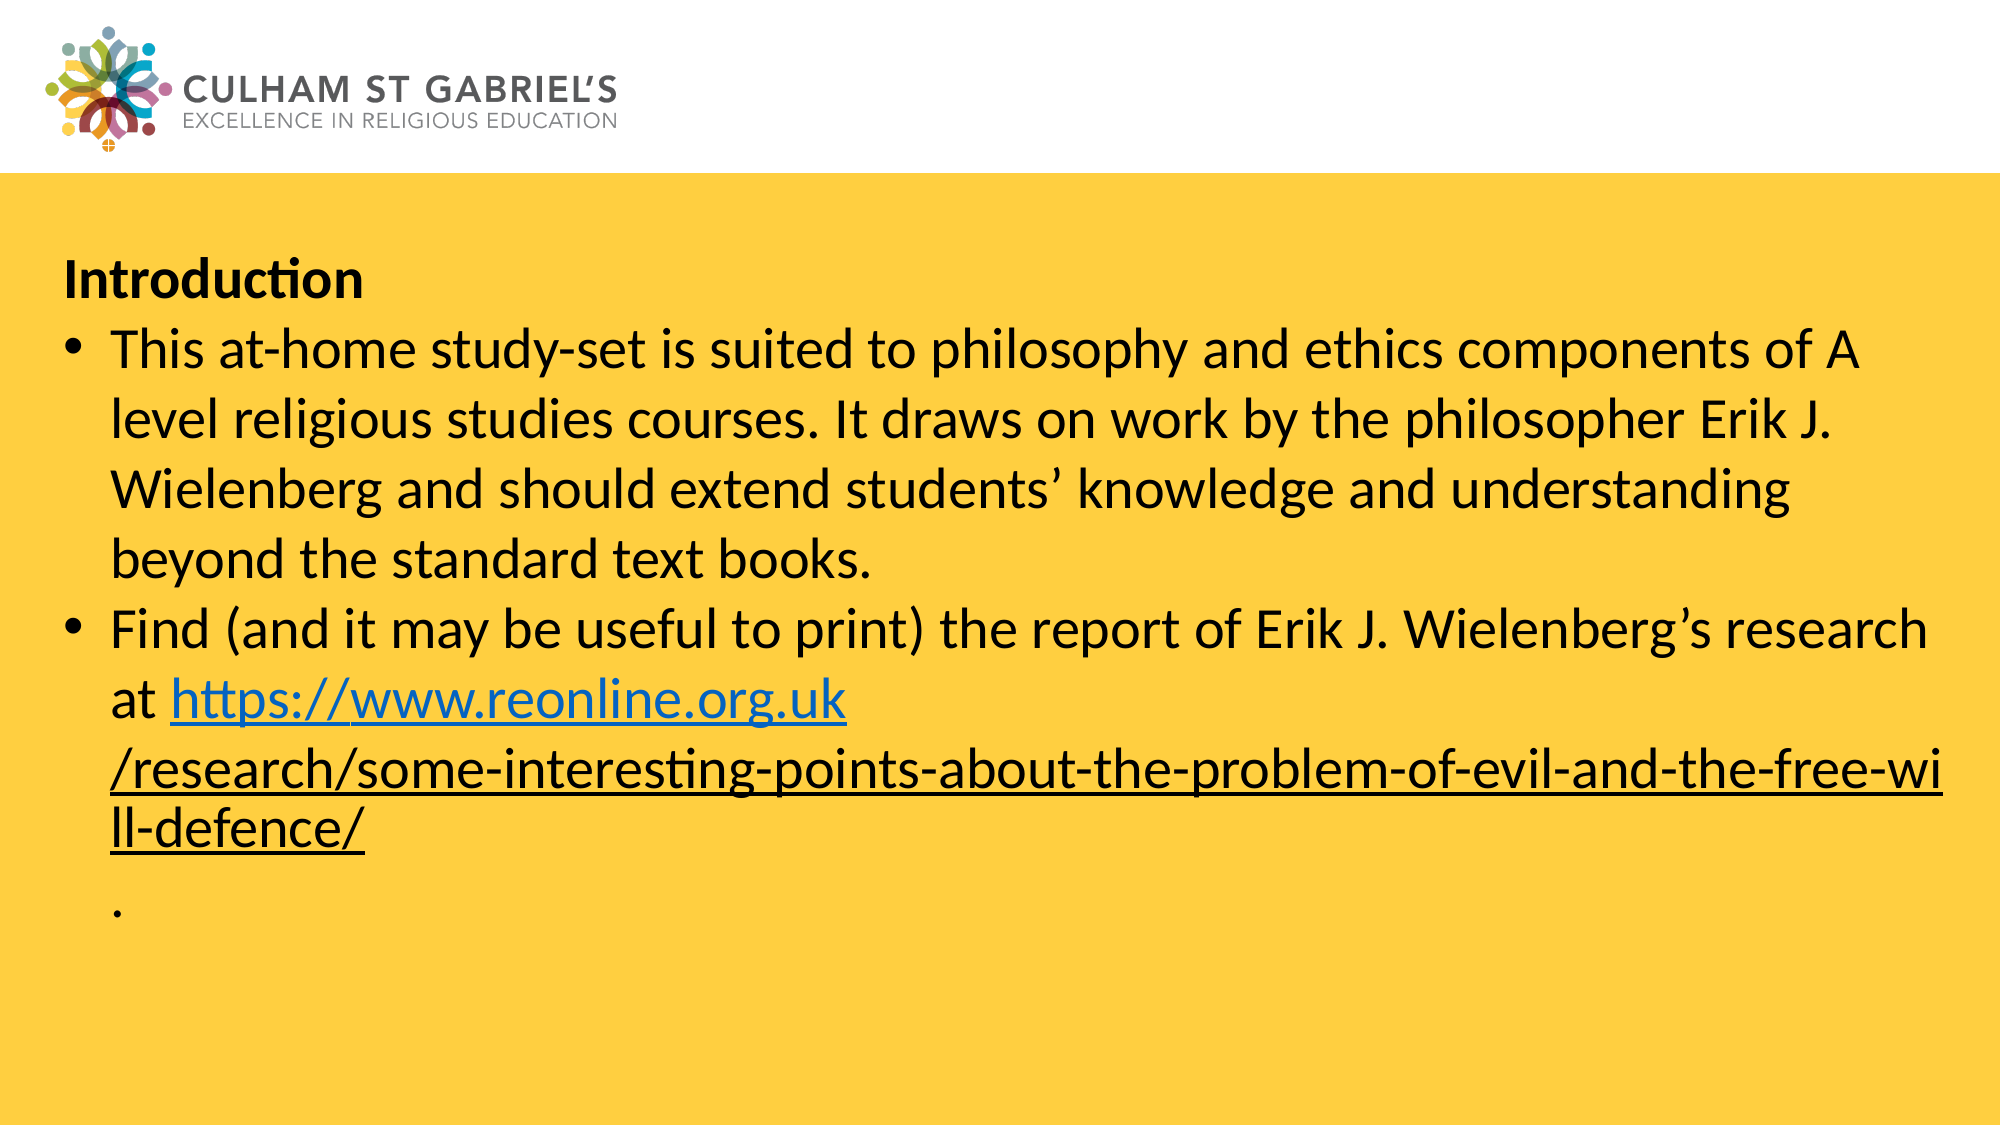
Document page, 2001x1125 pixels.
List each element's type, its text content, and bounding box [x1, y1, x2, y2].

text_box Introduction This at-home study-set is suited to philosophy and ethics components of A level religious studies courses. It draws on work by the philosopher Erik J. Wielenberg and should extend students’ knowledge and understanding beyond the standard text books. Find (and it may be useful to print) the report of Erik J. Wielenberg’s research at https://www.reonline.org.uk/research/some-interesting-points-about-the-problem-of-evil-and-the-free-will-defence/. [48, 233, 1960, 923]
picture [40, 21, 621, 157]
